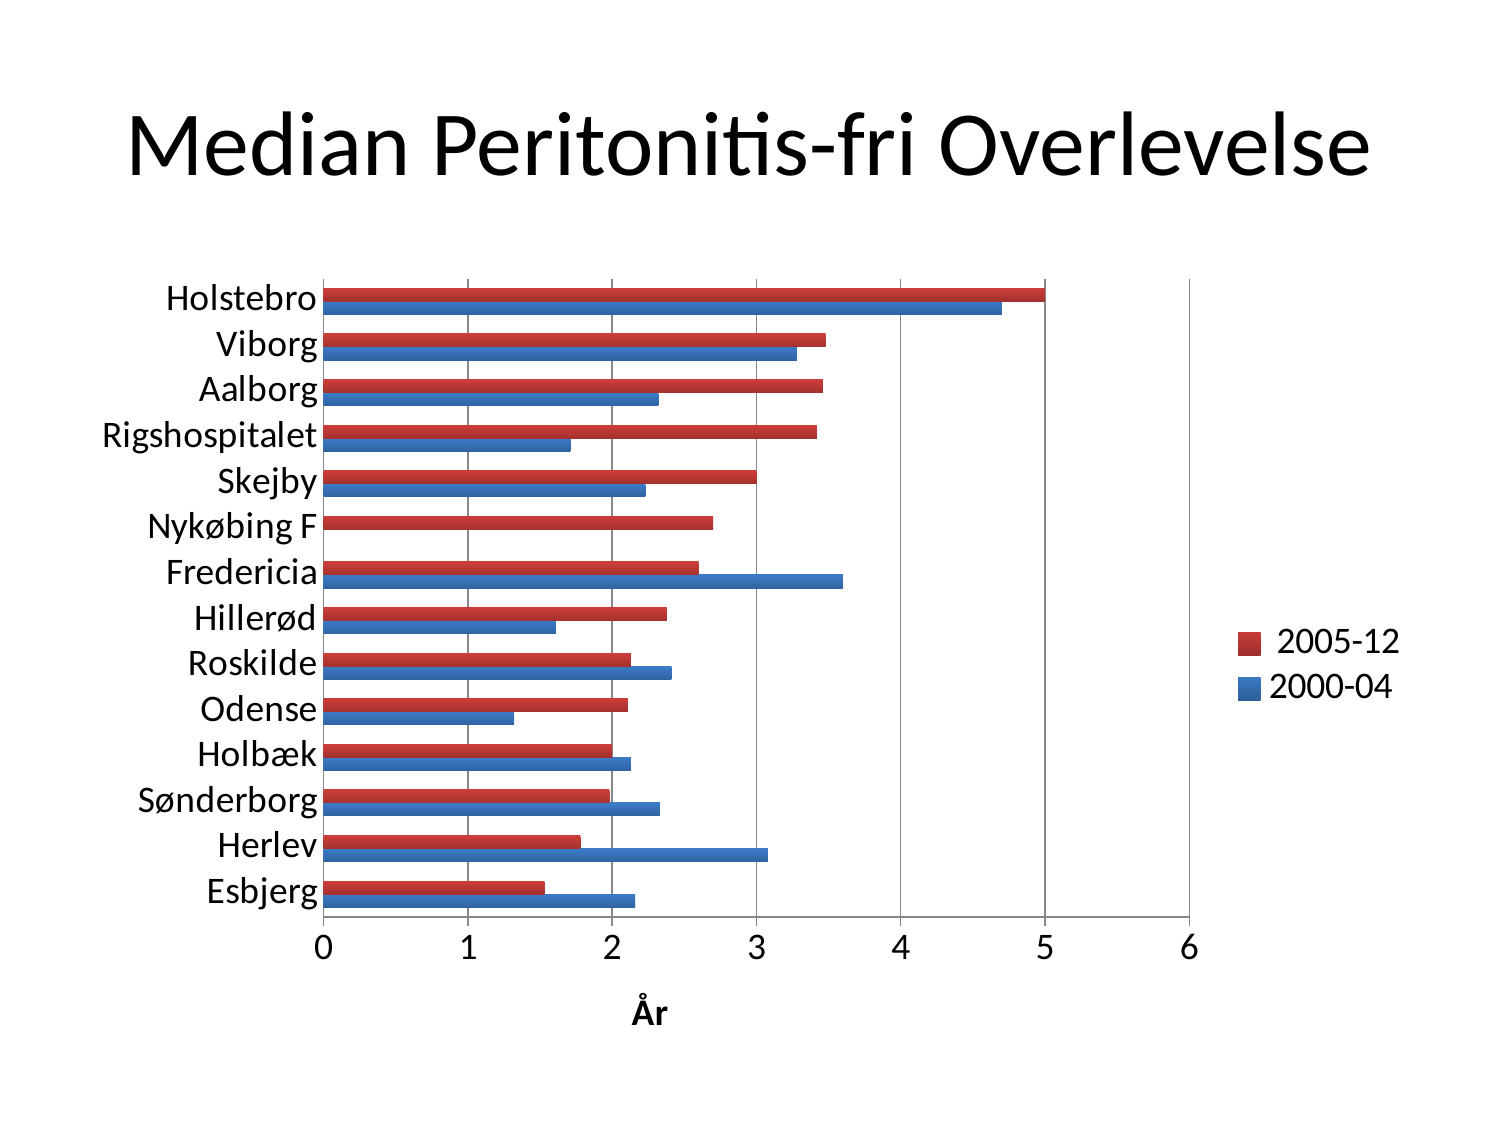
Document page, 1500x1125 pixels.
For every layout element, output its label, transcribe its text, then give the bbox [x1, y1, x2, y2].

title Median Peritonitis-fri Overlevelse [75, 45, 1425, 233]
chart [74, 262, 1426, 1071]
